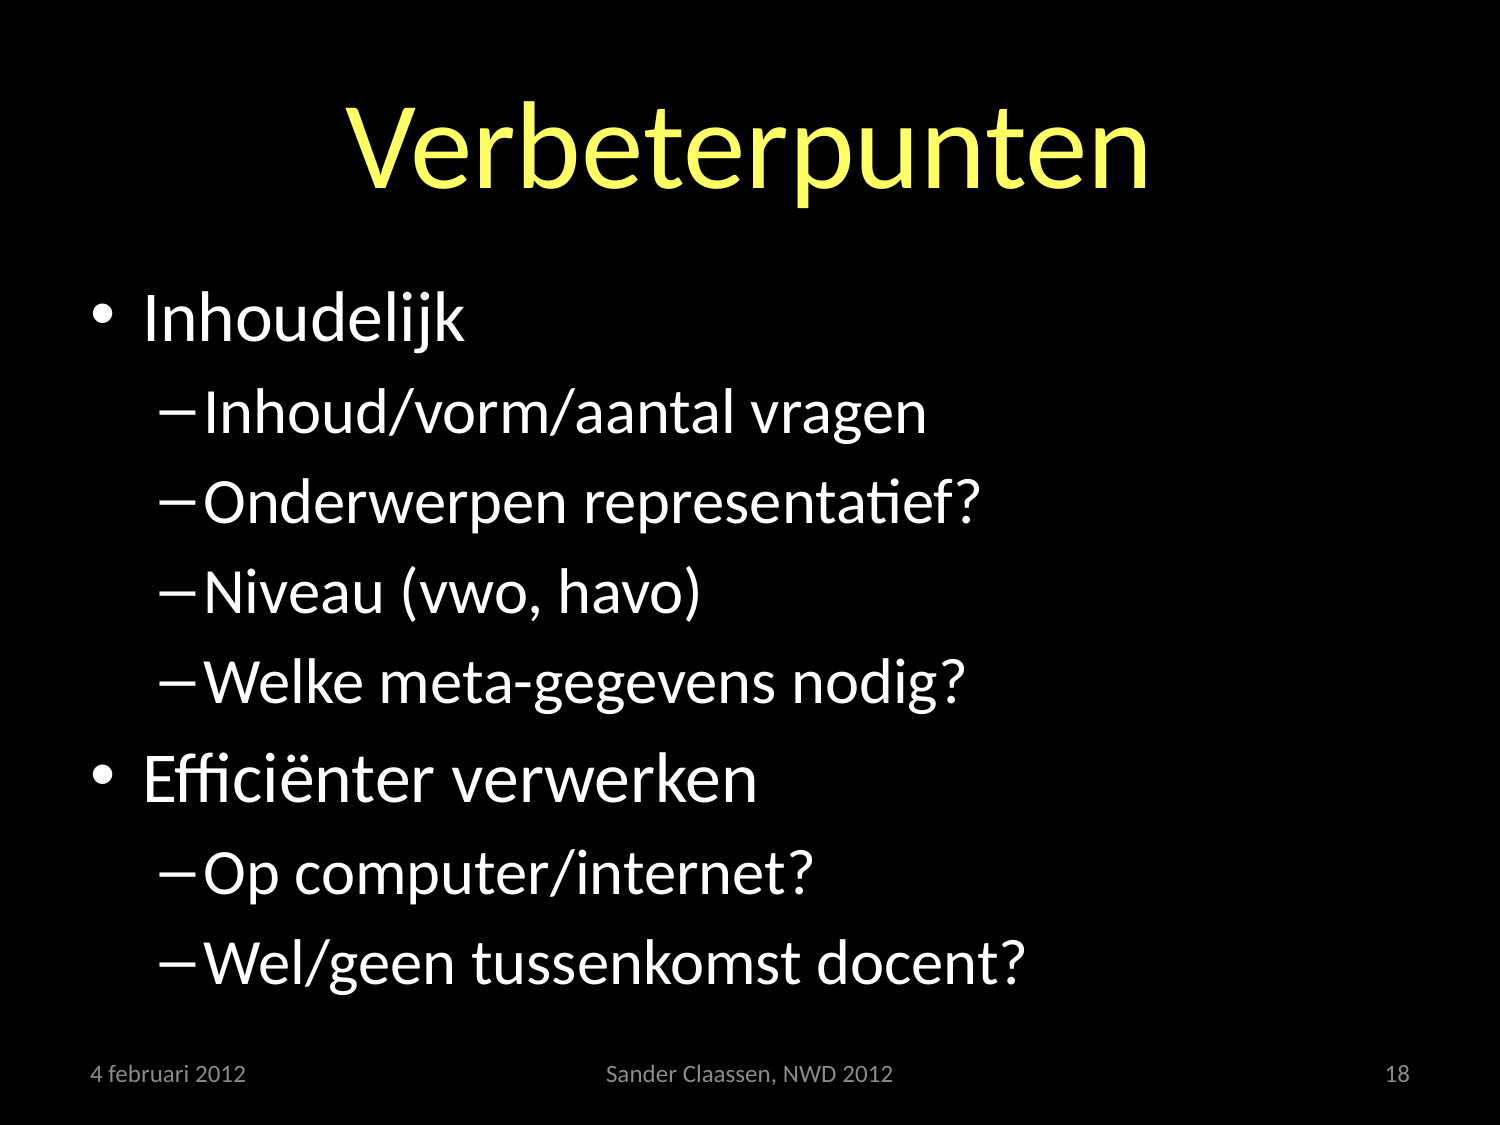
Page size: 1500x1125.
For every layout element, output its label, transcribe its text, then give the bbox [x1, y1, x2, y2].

list Inhoudelijk Inhoud/vorm/aantal vragen Onderwerpen representatief? Niveau (vwo, havo) Welke meta-gegevens nodig? Efficiënter verwerken Op computer/internet? Wel/geen tussenkomst docent? [75, 262, 1425, 1005]
footer Sander Claassen, NWD 2012 [512, 1042, 988, 1103]
title Verbeterpunten [75, 45, 1425, 233]
slide_number 18 [1074, 1042, 1425, 1103]
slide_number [75, 1042, 425, 1103]
